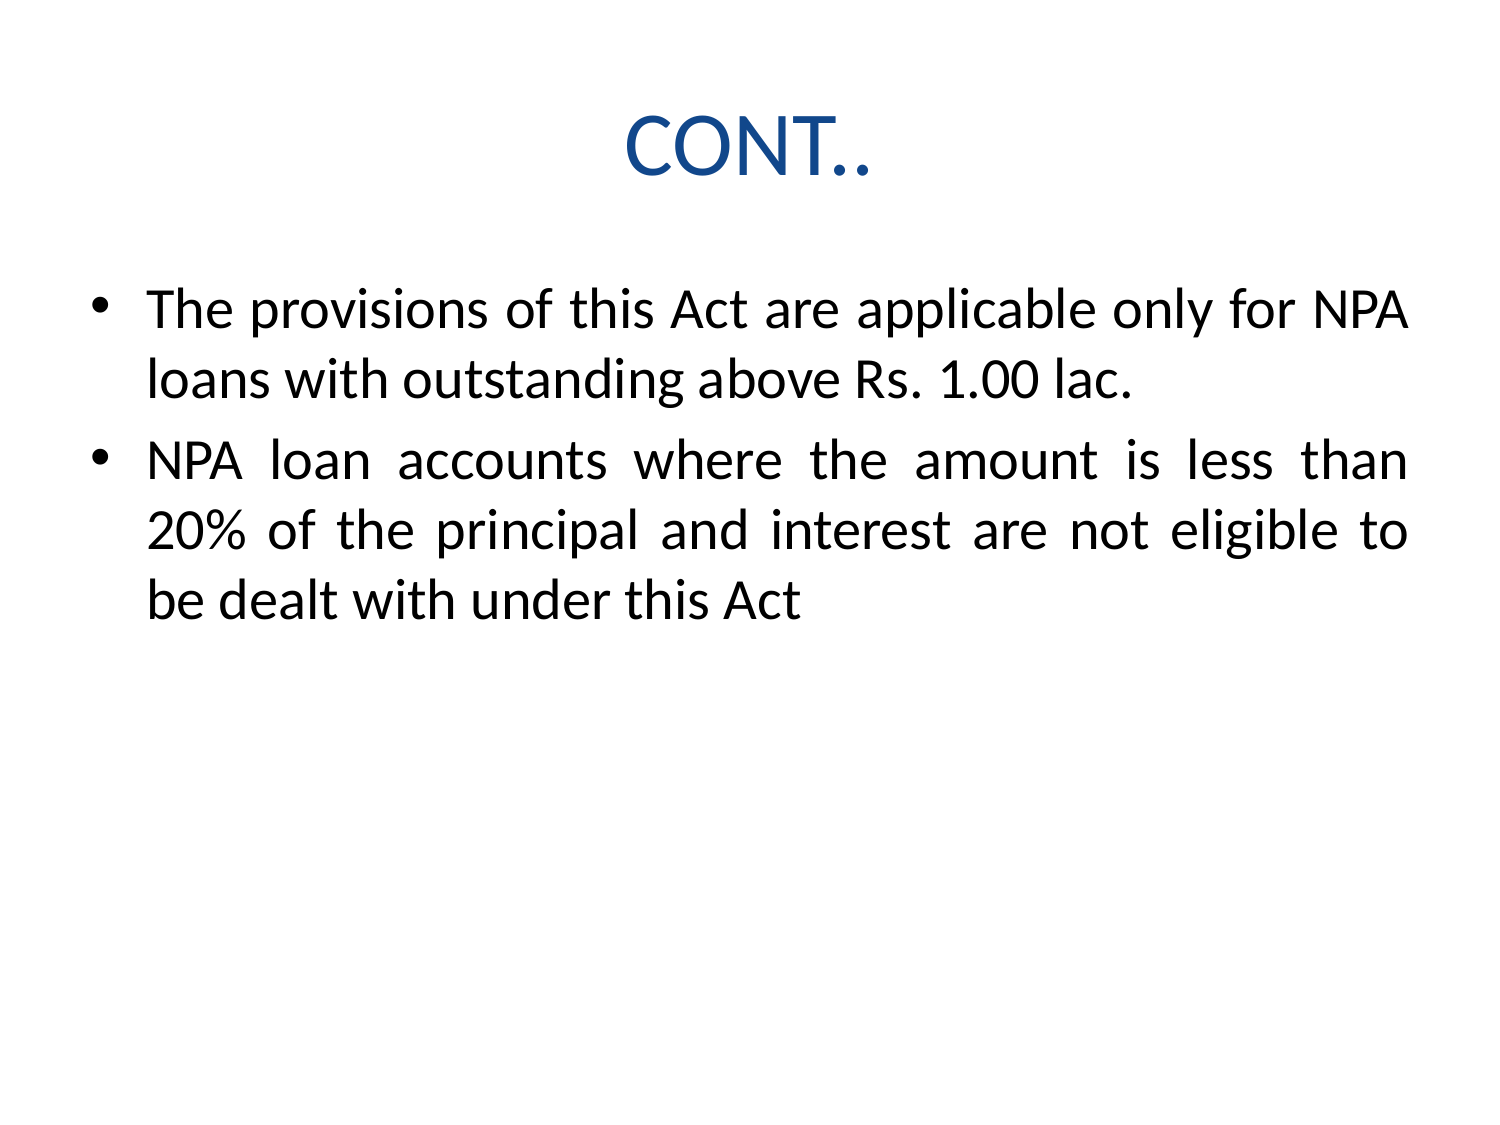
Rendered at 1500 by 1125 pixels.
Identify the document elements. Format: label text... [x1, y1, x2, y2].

list The provisions of this Act are applicable only for NPA loans with outstanding above Rs. 1.00 lac. NPA loan accounts where the amount is less than 20% of the principal and interest are not eligible to be dealt with under this Act [75, 262, 1425, 1005]
title CONT.. [75, 45, 1425, 233]
